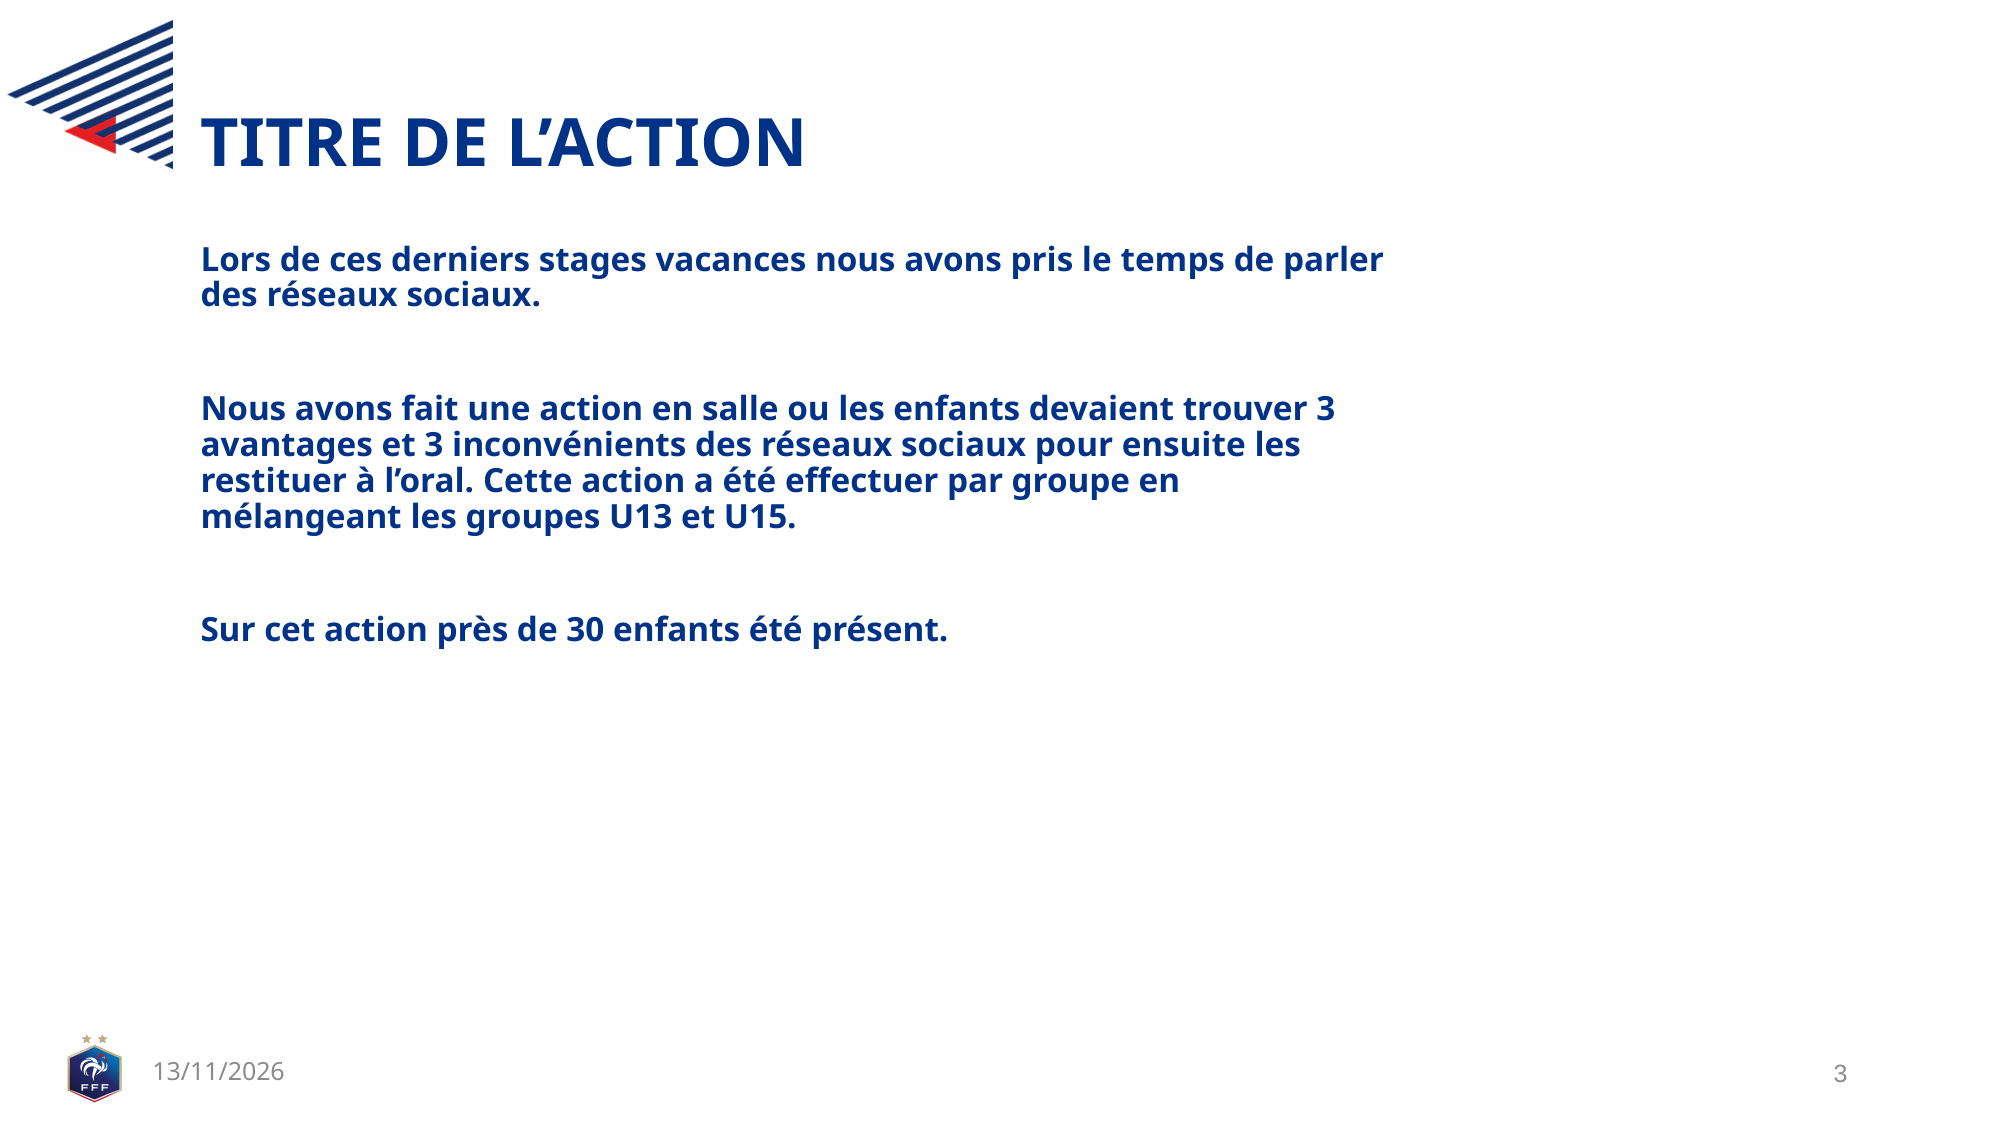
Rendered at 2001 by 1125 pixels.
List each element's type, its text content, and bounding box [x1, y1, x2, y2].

slide_number 3 [1412, 1042, 1863, 1103]
picture [51, 1026, 138, 1119]
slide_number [137, 1042, 588, 1103]
picture [7, 20, 173, 169]
list Lors de ces derniers stages vacances nous avons pris le temps de parler des réseaux sociaux. Nous avons fait une action en salle ou les enfants devaient trouver 3 avantages et 3 inconvénients des réseaux sociaux pour ensuite les restituer à l’oral. Cette action a été effectuer par groupe en mélangeant les groupes U13 et U15. Sur cet action près de 30 enfants été présent. [185, 234, 1402, 1002]
title TITRE DE L’ACTION [185, 36, 1836, 254]
